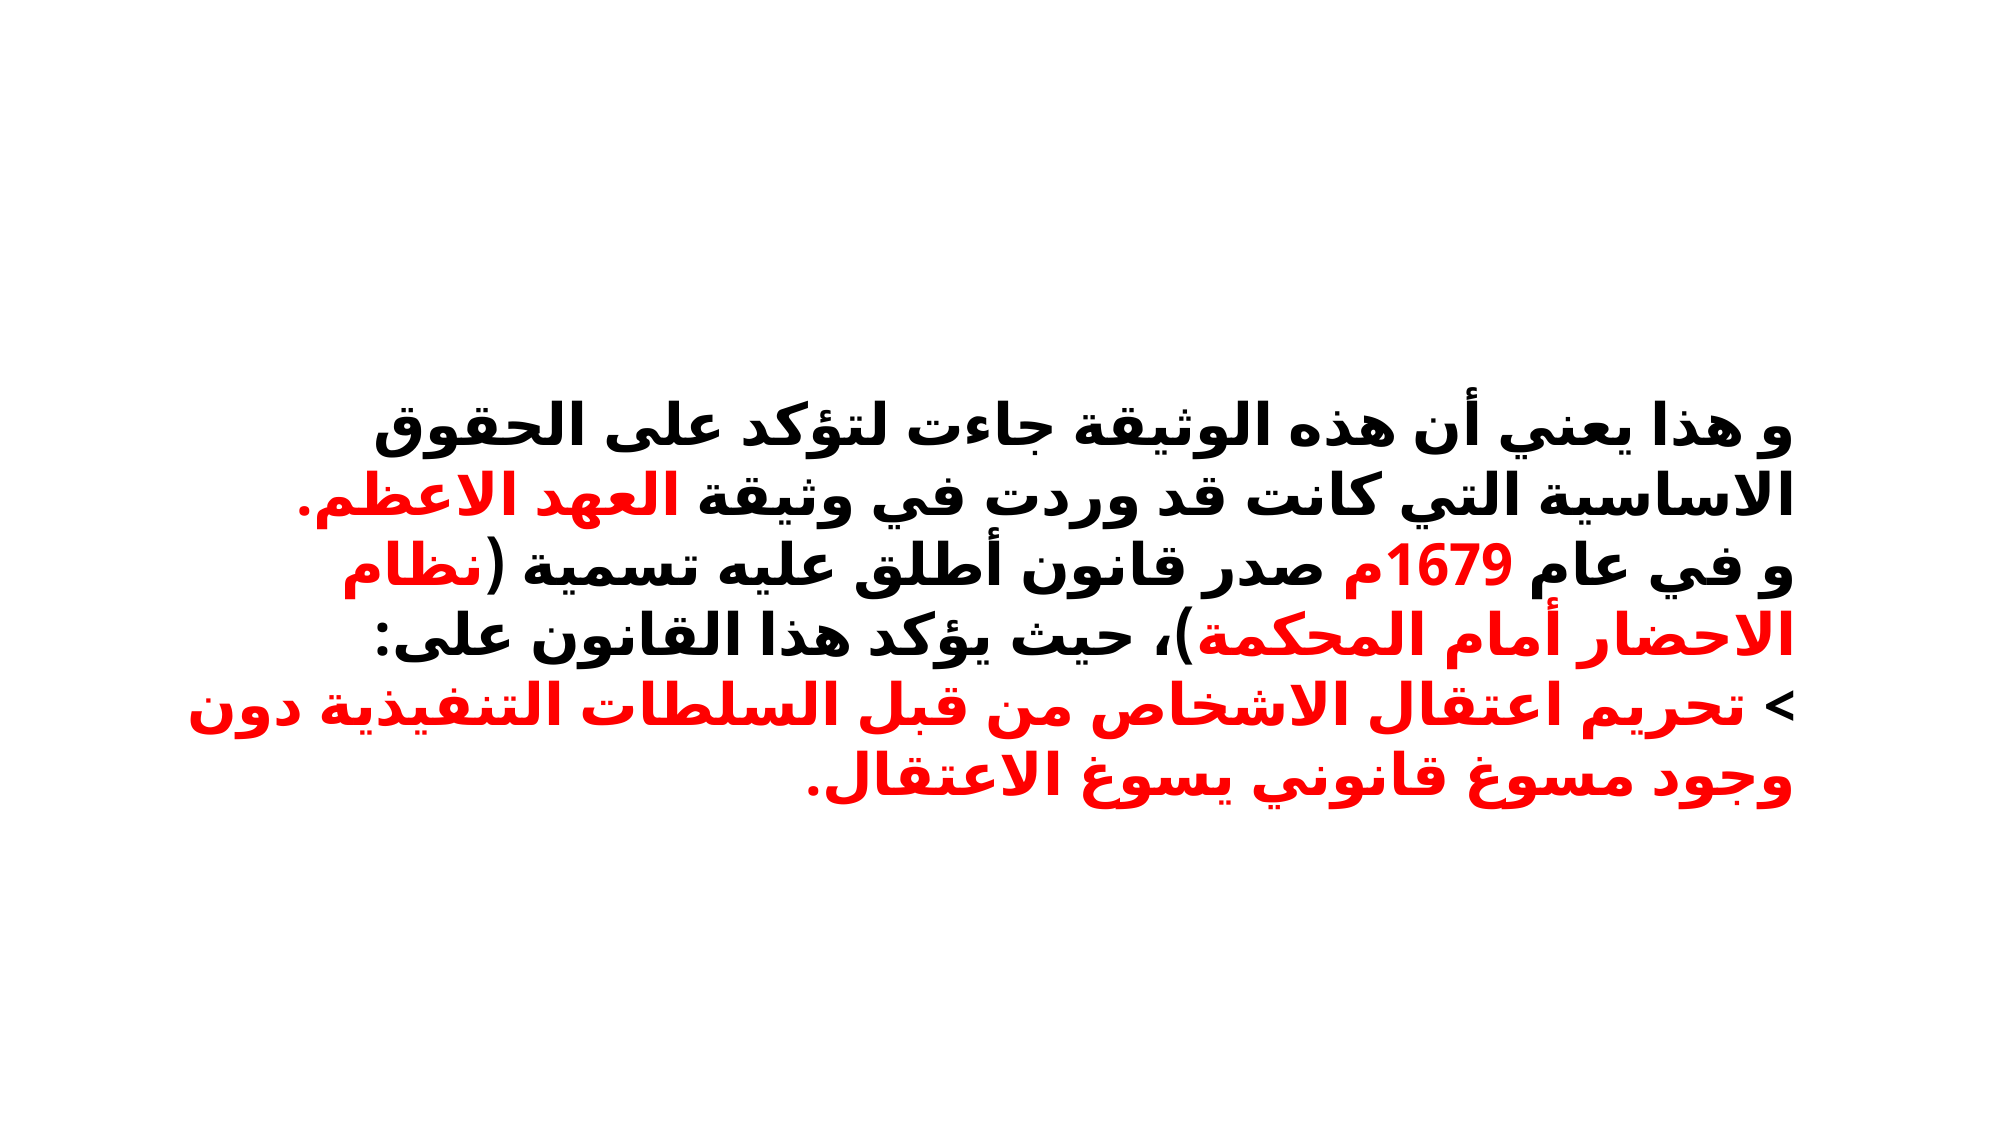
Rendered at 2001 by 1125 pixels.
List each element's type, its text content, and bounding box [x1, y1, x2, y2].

text_box و هذا يعني أن هذه الوثيقة جاءت لتؤكد على الحقوق الاساسية التي كانت قد وردت في وثيقة العهد الاعظم. و في عام 1679م صدر قانون أطلق عليه تسمية (نظام الاحضار أمام المحكمة)، حيث يؤكد هذا القانون على: > تحريم اعتقال الاشخاص من قبل السلطات التنفيذية دون وجود مسوغ قانوني يسوغ الاعتقال. [145, 379, 1812, 815]
